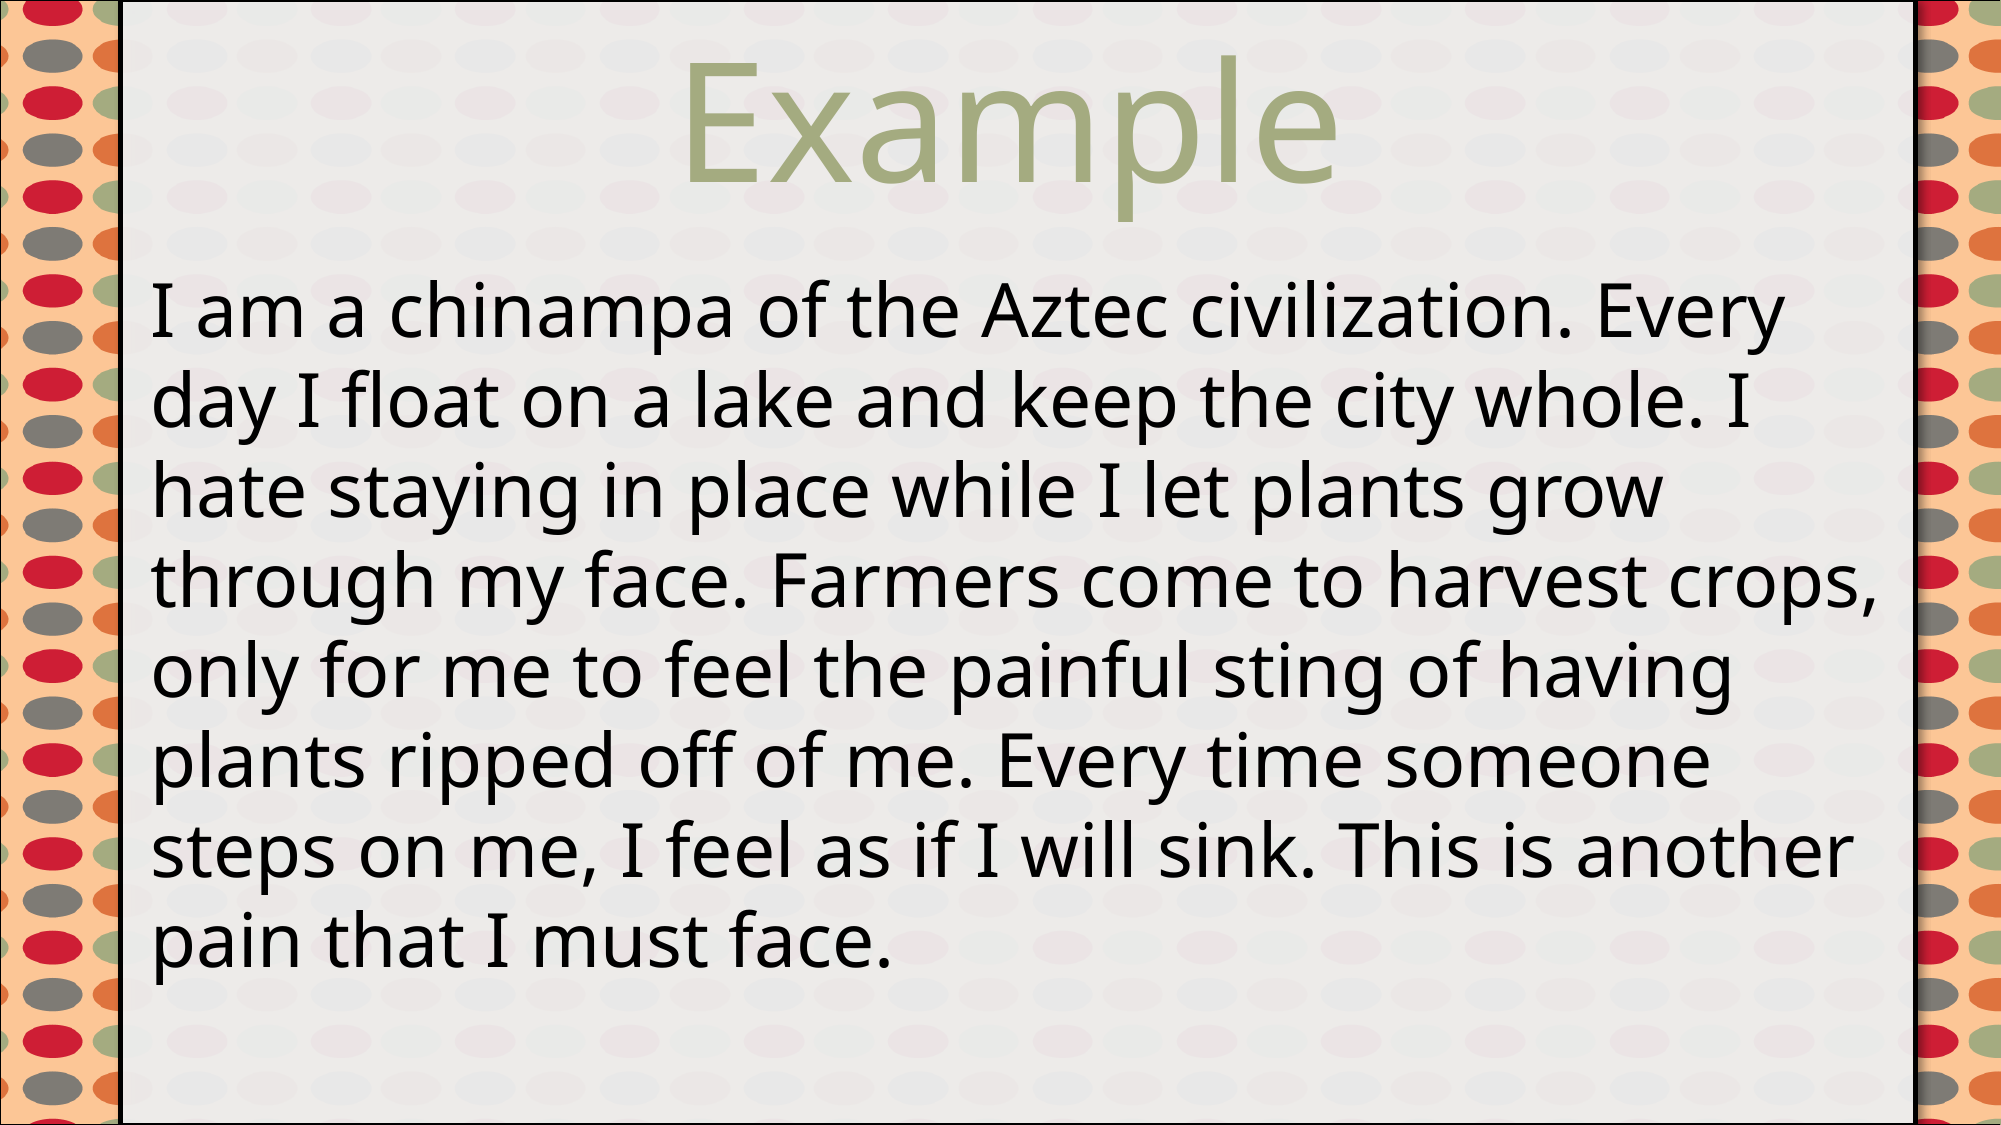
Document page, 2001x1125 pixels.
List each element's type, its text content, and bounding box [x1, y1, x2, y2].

text_box [119, 0, 1916, 1125]
text_box I am a chinampa of the Aztec civilization. Every day I float on a lake and keep the city whole. I hate staying in place while I let plants grow through my face. Farmers come to harvest crops, only for me to feel the painful sting of having plants ripped off of me. Every time someone steps on me, I feel as if I will sink. This is another pain that I must face. [135, 255, 1900, 1050]
text_box Example [659, 8, 1360, 224]
text_box [0, 0, 119, 1125]
text_box [1924, 0, 2000, 1125]
